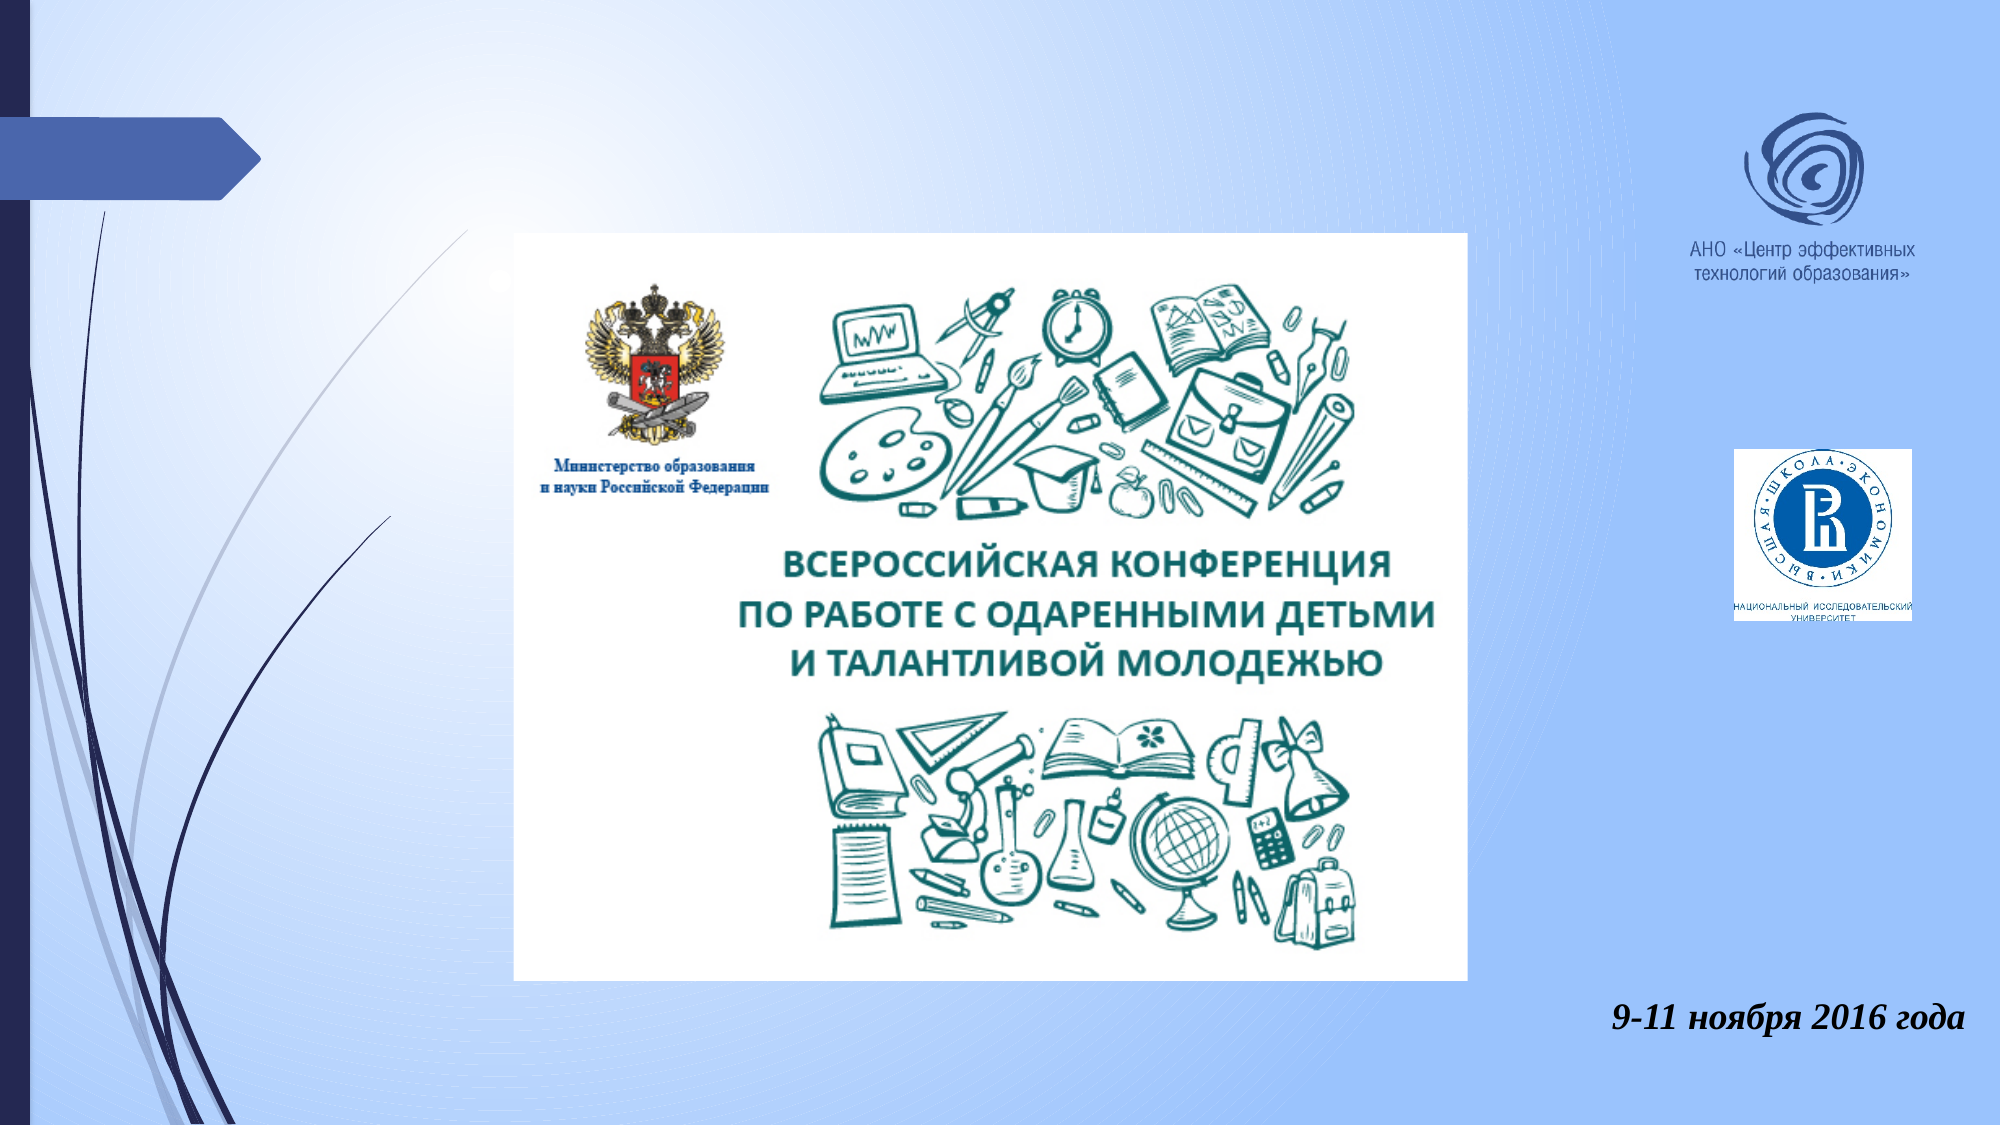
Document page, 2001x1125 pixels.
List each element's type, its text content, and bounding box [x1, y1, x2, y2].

picture [1734, 449, 1913, 621]
text_box 9-11 ноября 2016 года [1597, 984, 1981, 1045]
picture [513, 233, 1468, 981]
picture [1674, 80, 1929, 303]
